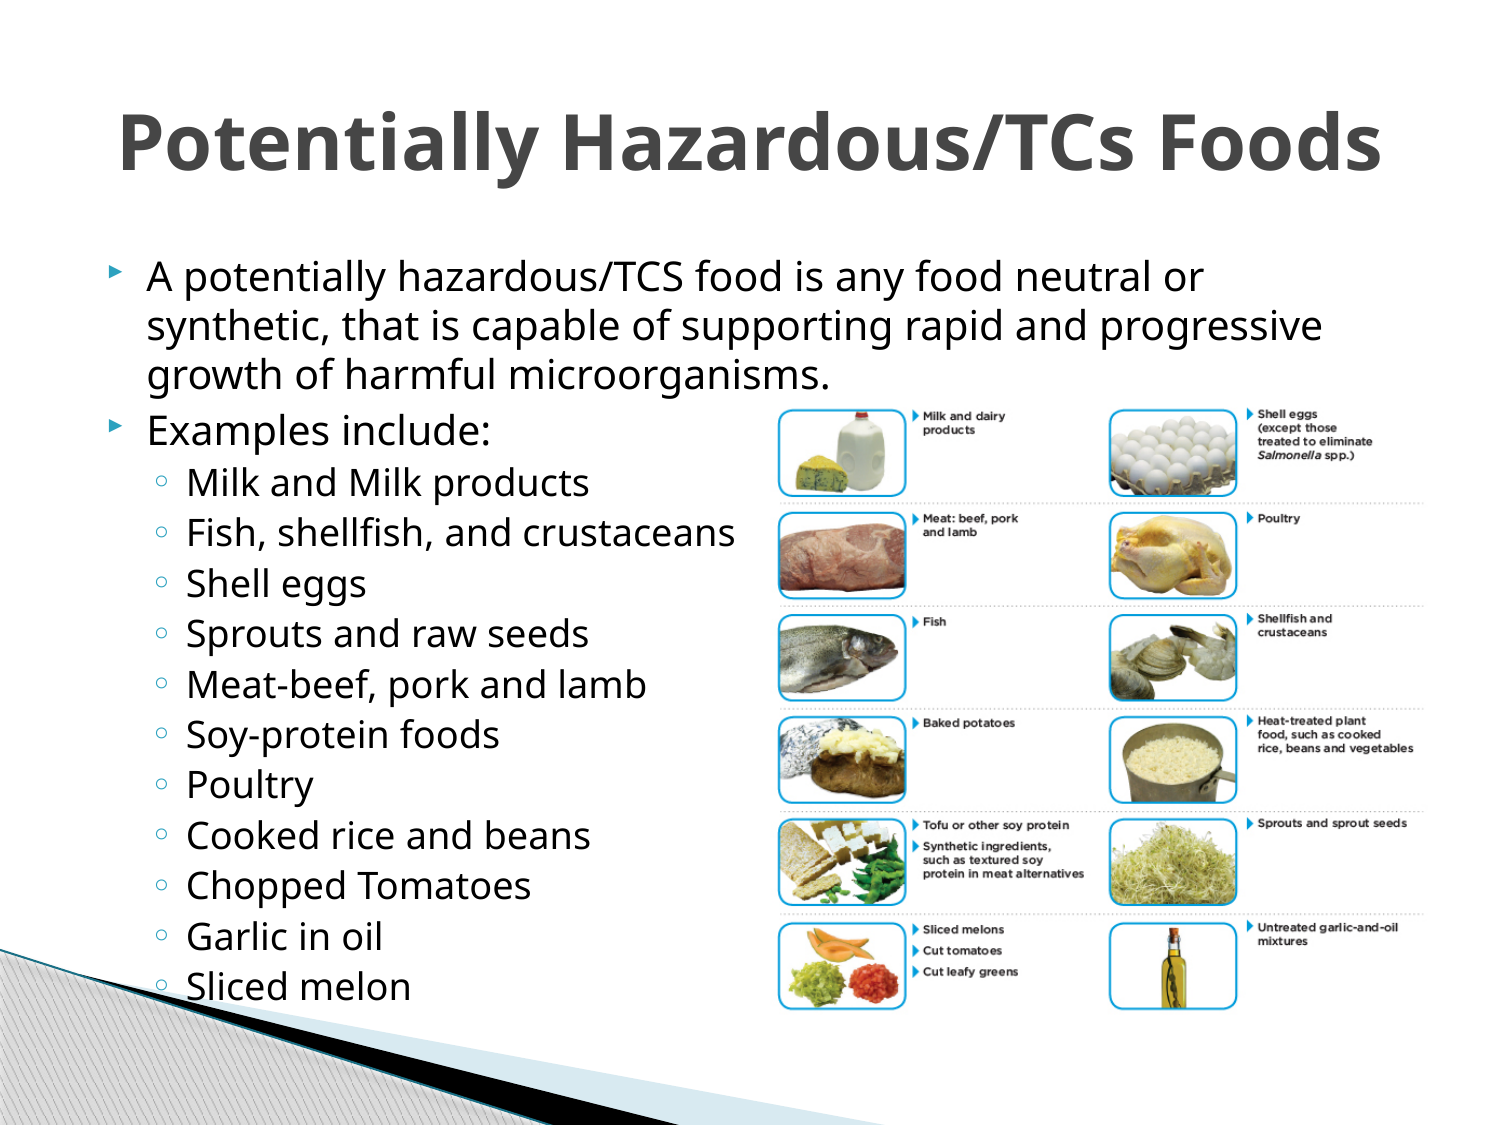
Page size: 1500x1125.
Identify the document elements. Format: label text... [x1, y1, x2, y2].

list A potentially hazardous/TCS food is any food neutral or synthetic, that is capable of supporting rapid and progressive growth of harmful microorganisms. Examples include: Milk and Milk products Fish, shellfish, and crustaceans Shell eggs Sprouts and raw seeds Meat-beef, pork and lamb Soy-protein foods Poultry Cooked rice and beans Chopped Tomatoes Garlic in oil Sliced melon [75, 243, 1363, 1022]
picture [762, 399, 1437, 1022]
title Potentially Hazardous/TCs Foods [75, 45, 1425, 233]
